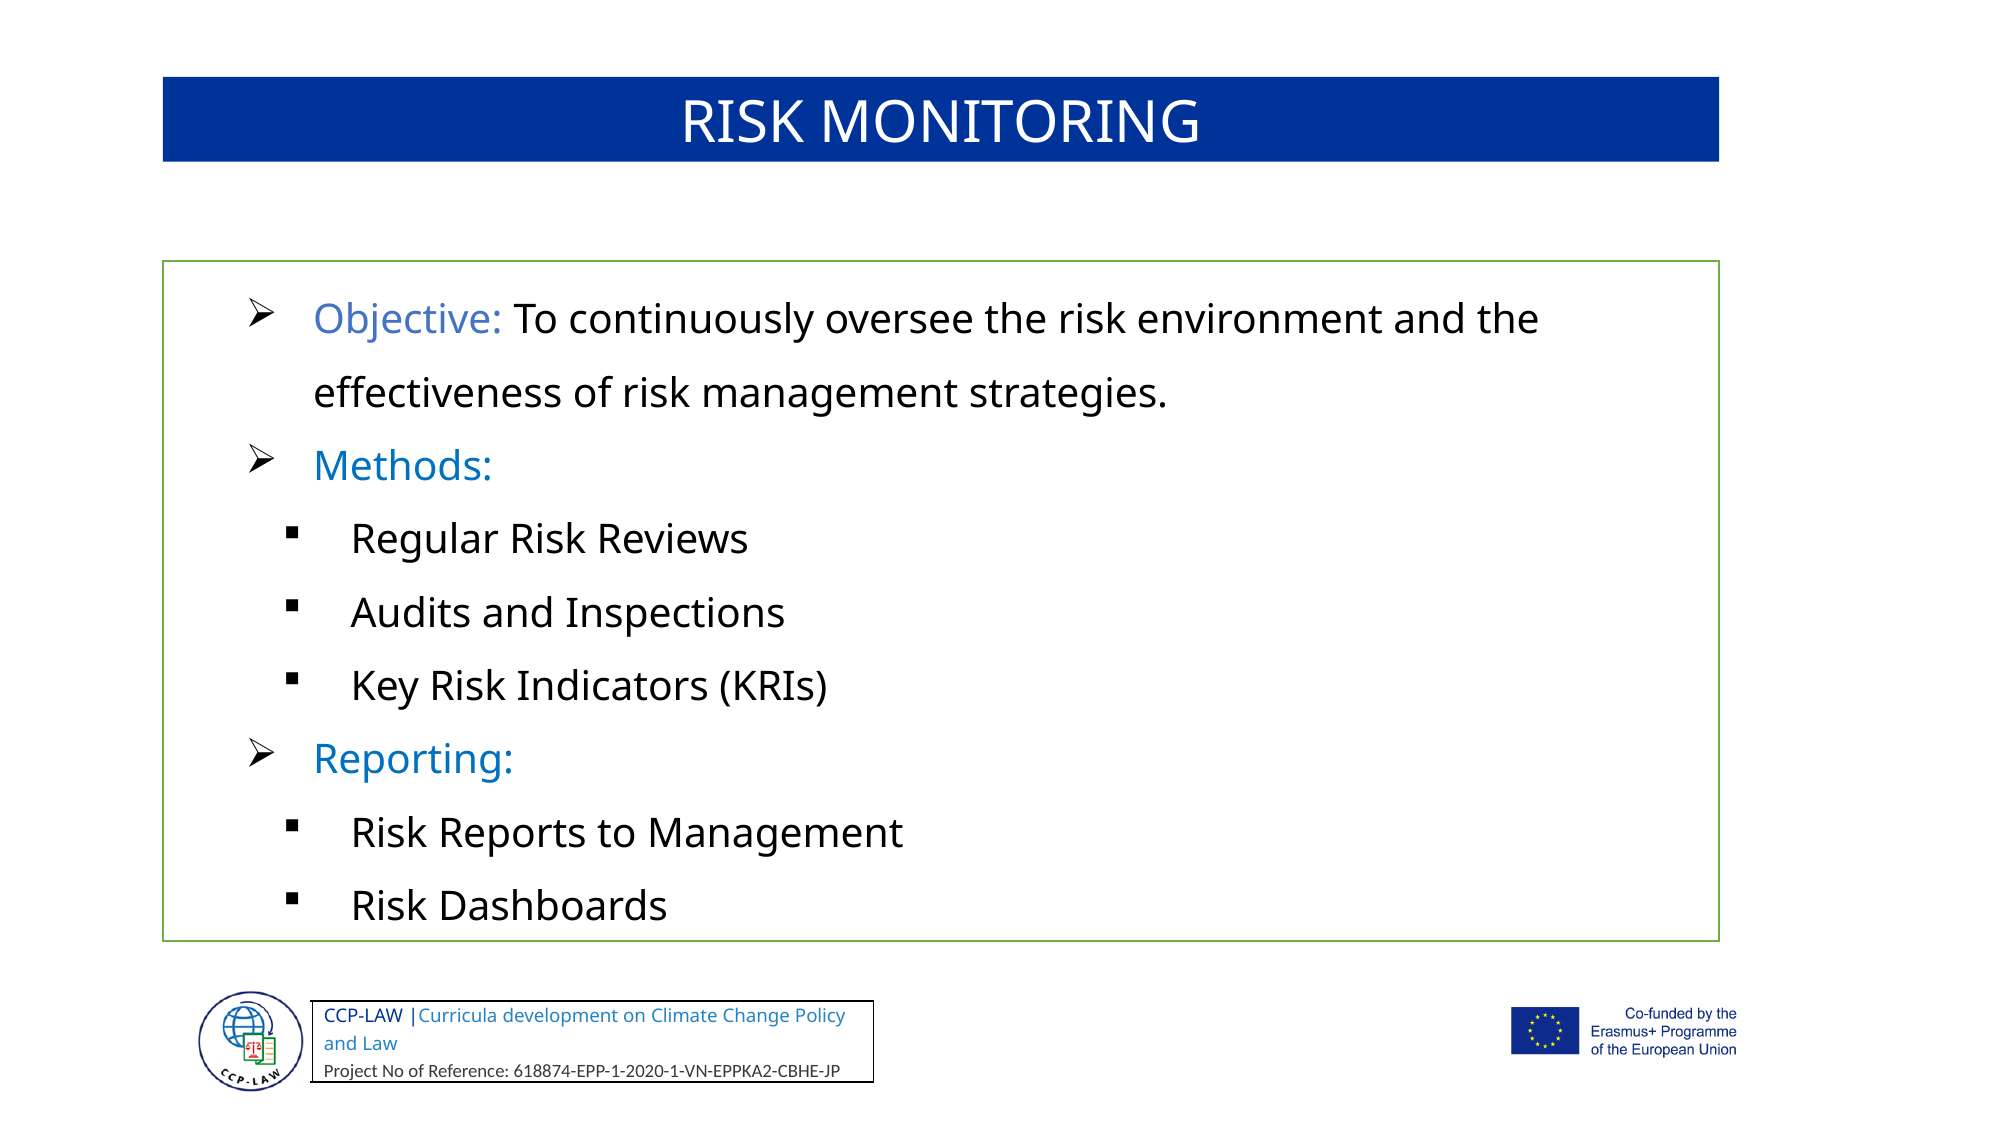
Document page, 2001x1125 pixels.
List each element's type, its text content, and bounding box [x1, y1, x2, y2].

picture [1497, 997, 1748, 1068]
text_box RISK MONITORING [162, 76, 1720, 162]
picture [195, 984, 310, 1095]
text_box Objective: To continuously oversee the risk environment and the effectiveness of risk management strategies. Methods: Regular Risk Reviews Audits and Inspections Key Risk Indicators (KRIs) Reporting: Risk Reports to Management Risk Dashboards [162, 261, 1720, 942]
